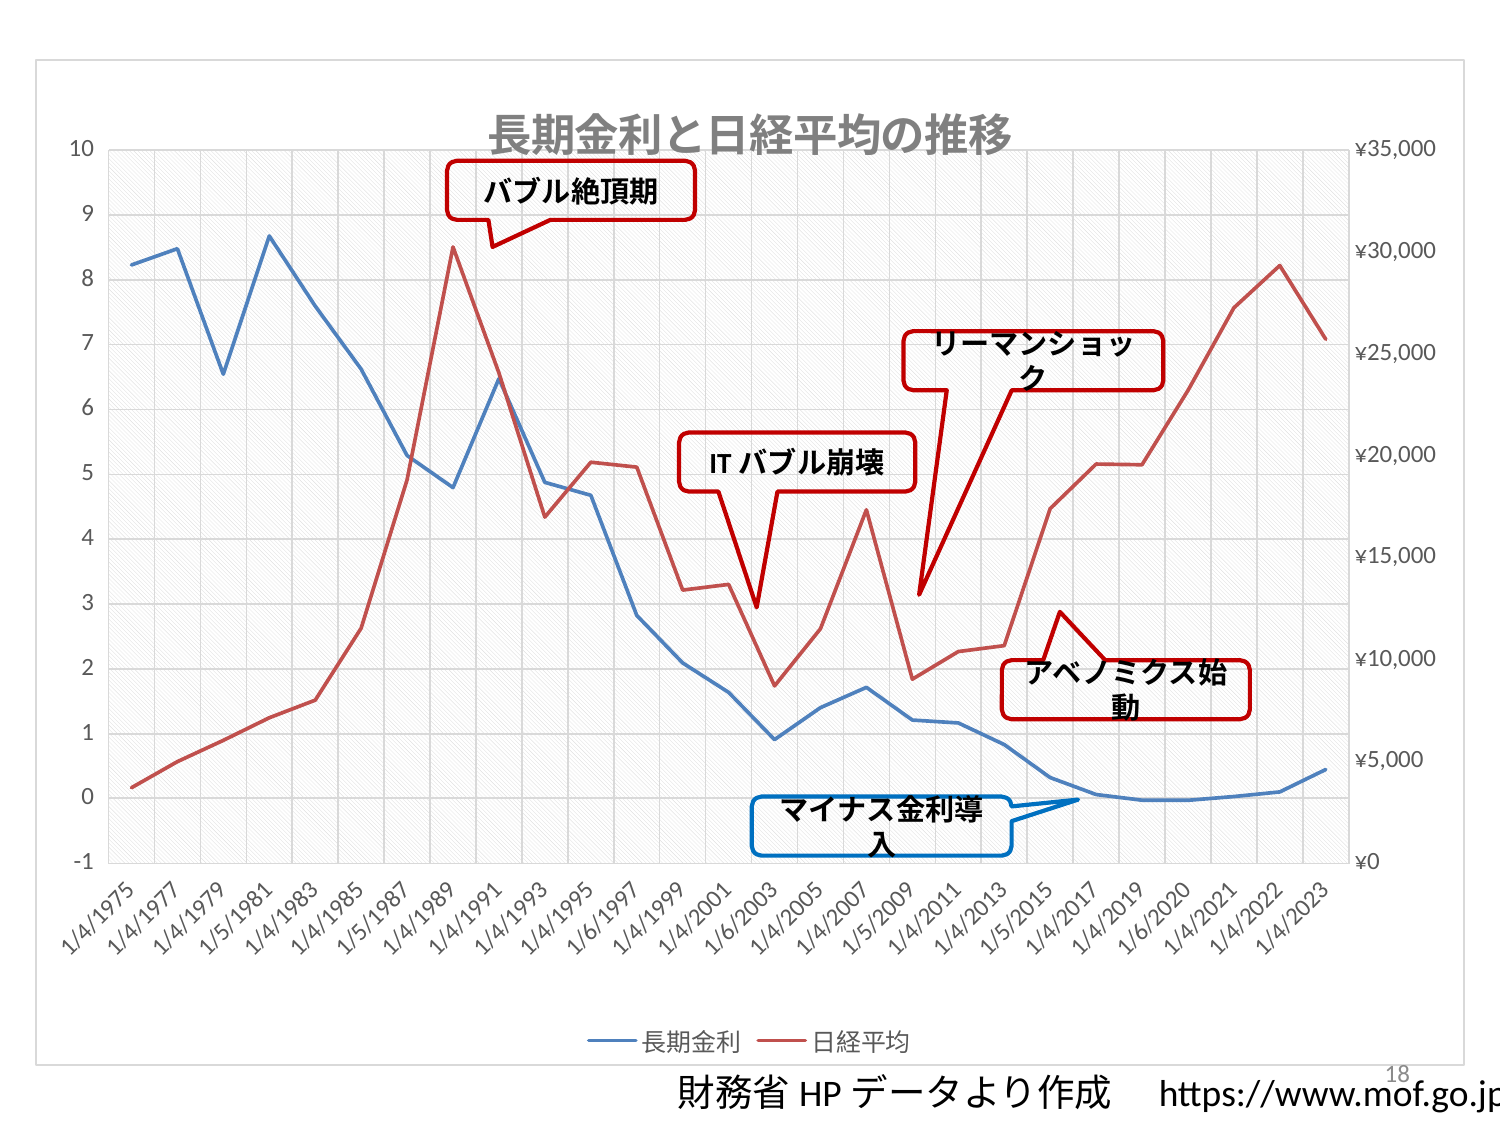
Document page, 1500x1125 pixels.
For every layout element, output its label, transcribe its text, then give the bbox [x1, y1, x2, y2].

chart [35, 58, 1465, 1067]
text_box 財務省HPデータより作成 https://www.mof.go.jp/ [662, 1061, 1500, 1122]
